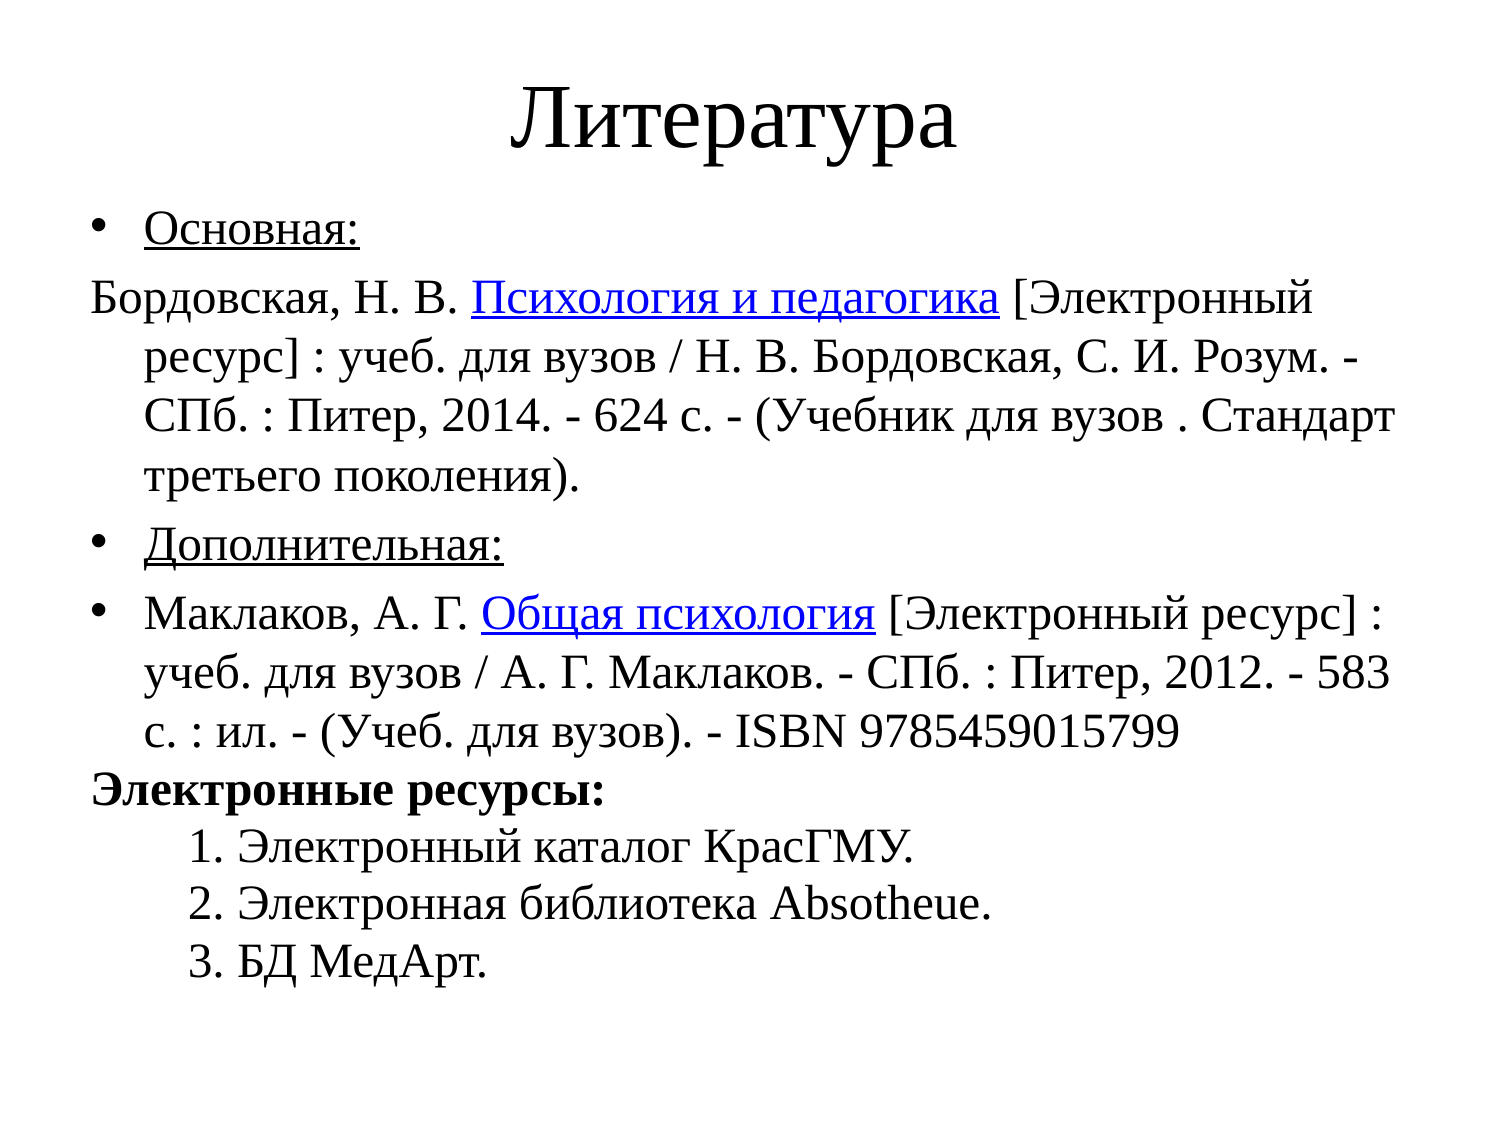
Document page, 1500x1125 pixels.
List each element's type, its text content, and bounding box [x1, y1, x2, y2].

title Литература [75, 45, 1395, 176]
list Основная: Бордовская, Н. В. Психология и педагогика [Электронный ресурс] : учеб. для вузов / Н. В. Бордовская, С. И. Розум. - СПб. : Питер, 2014. - 624 с. - (Учебник для вузов . Стандарт третьего поколения). Дополнительная: Маклаков, А. Г. Общая психология [Электронный ресурс] : учеб. для вузов / А. Г. Маклаков. - СПб. : Питер, 2012. - 583 с. : ил. - (Учеб. для вузов). - ISBN 9785459015799 Электронные ресурсы: 1. Электронный каталог КрасГМУ. 2. Электронная библиотека Absotheue. 3. БД МедАрт. [75, 187, 1425, 1005]
